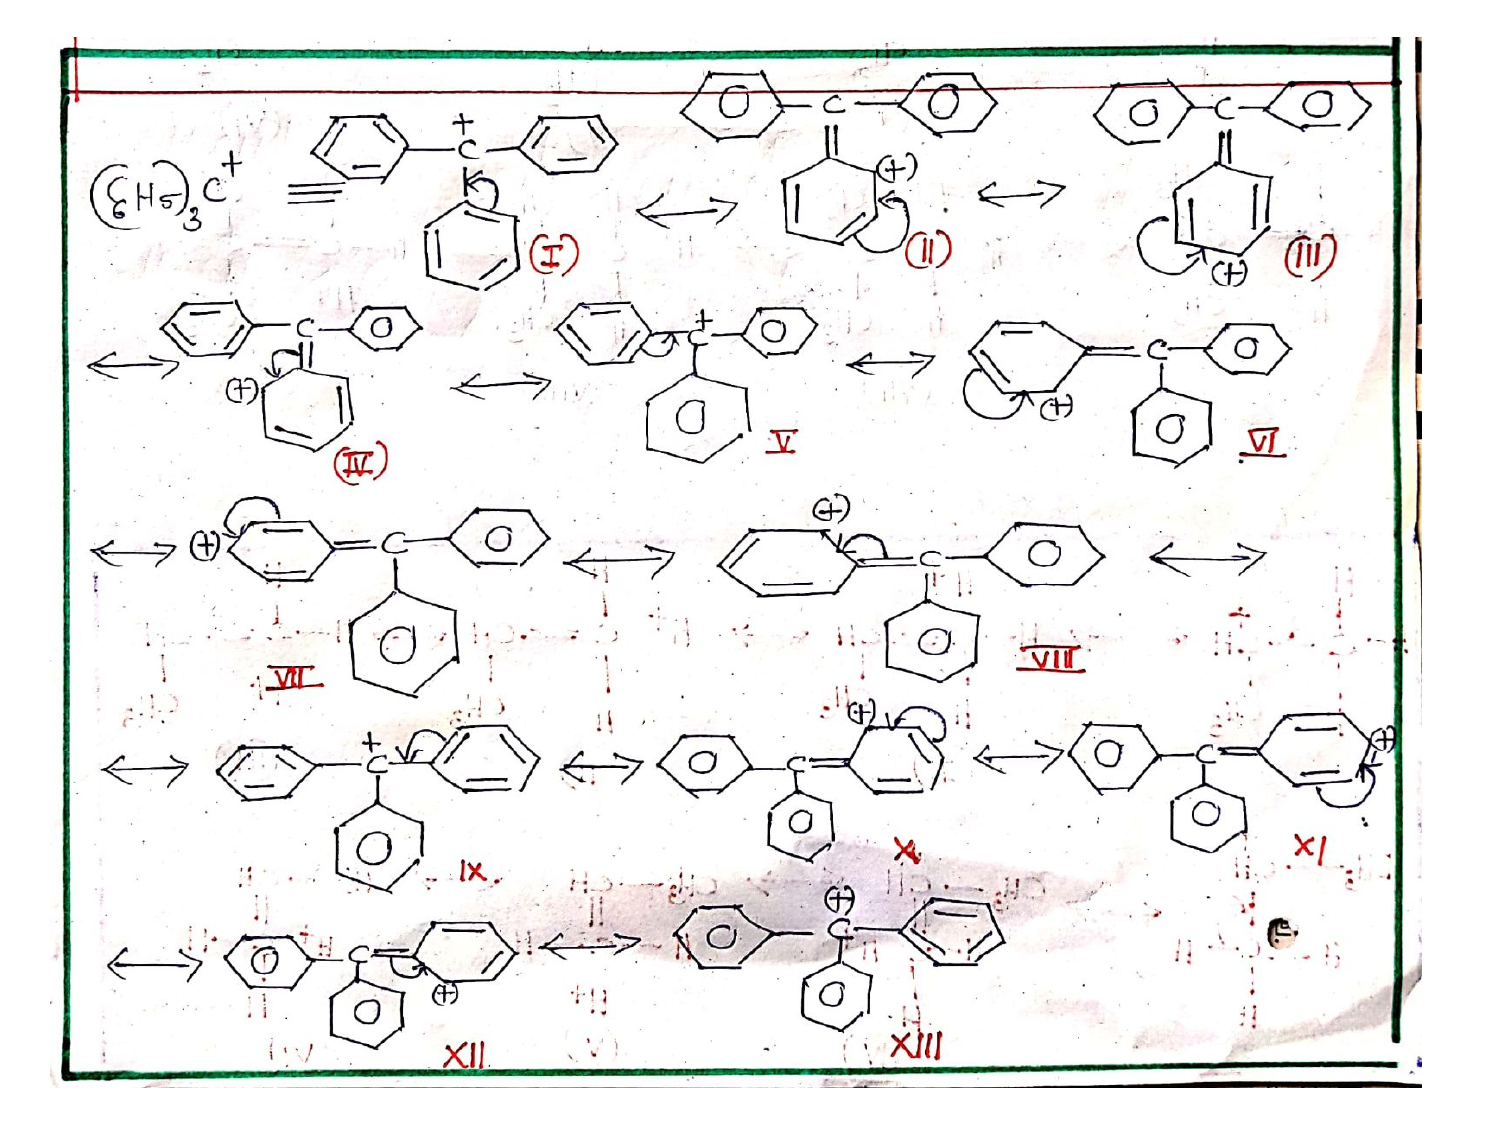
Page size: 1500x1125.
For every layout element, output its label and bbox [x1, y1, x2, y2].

picture [49, 37, 1422, 1088]
